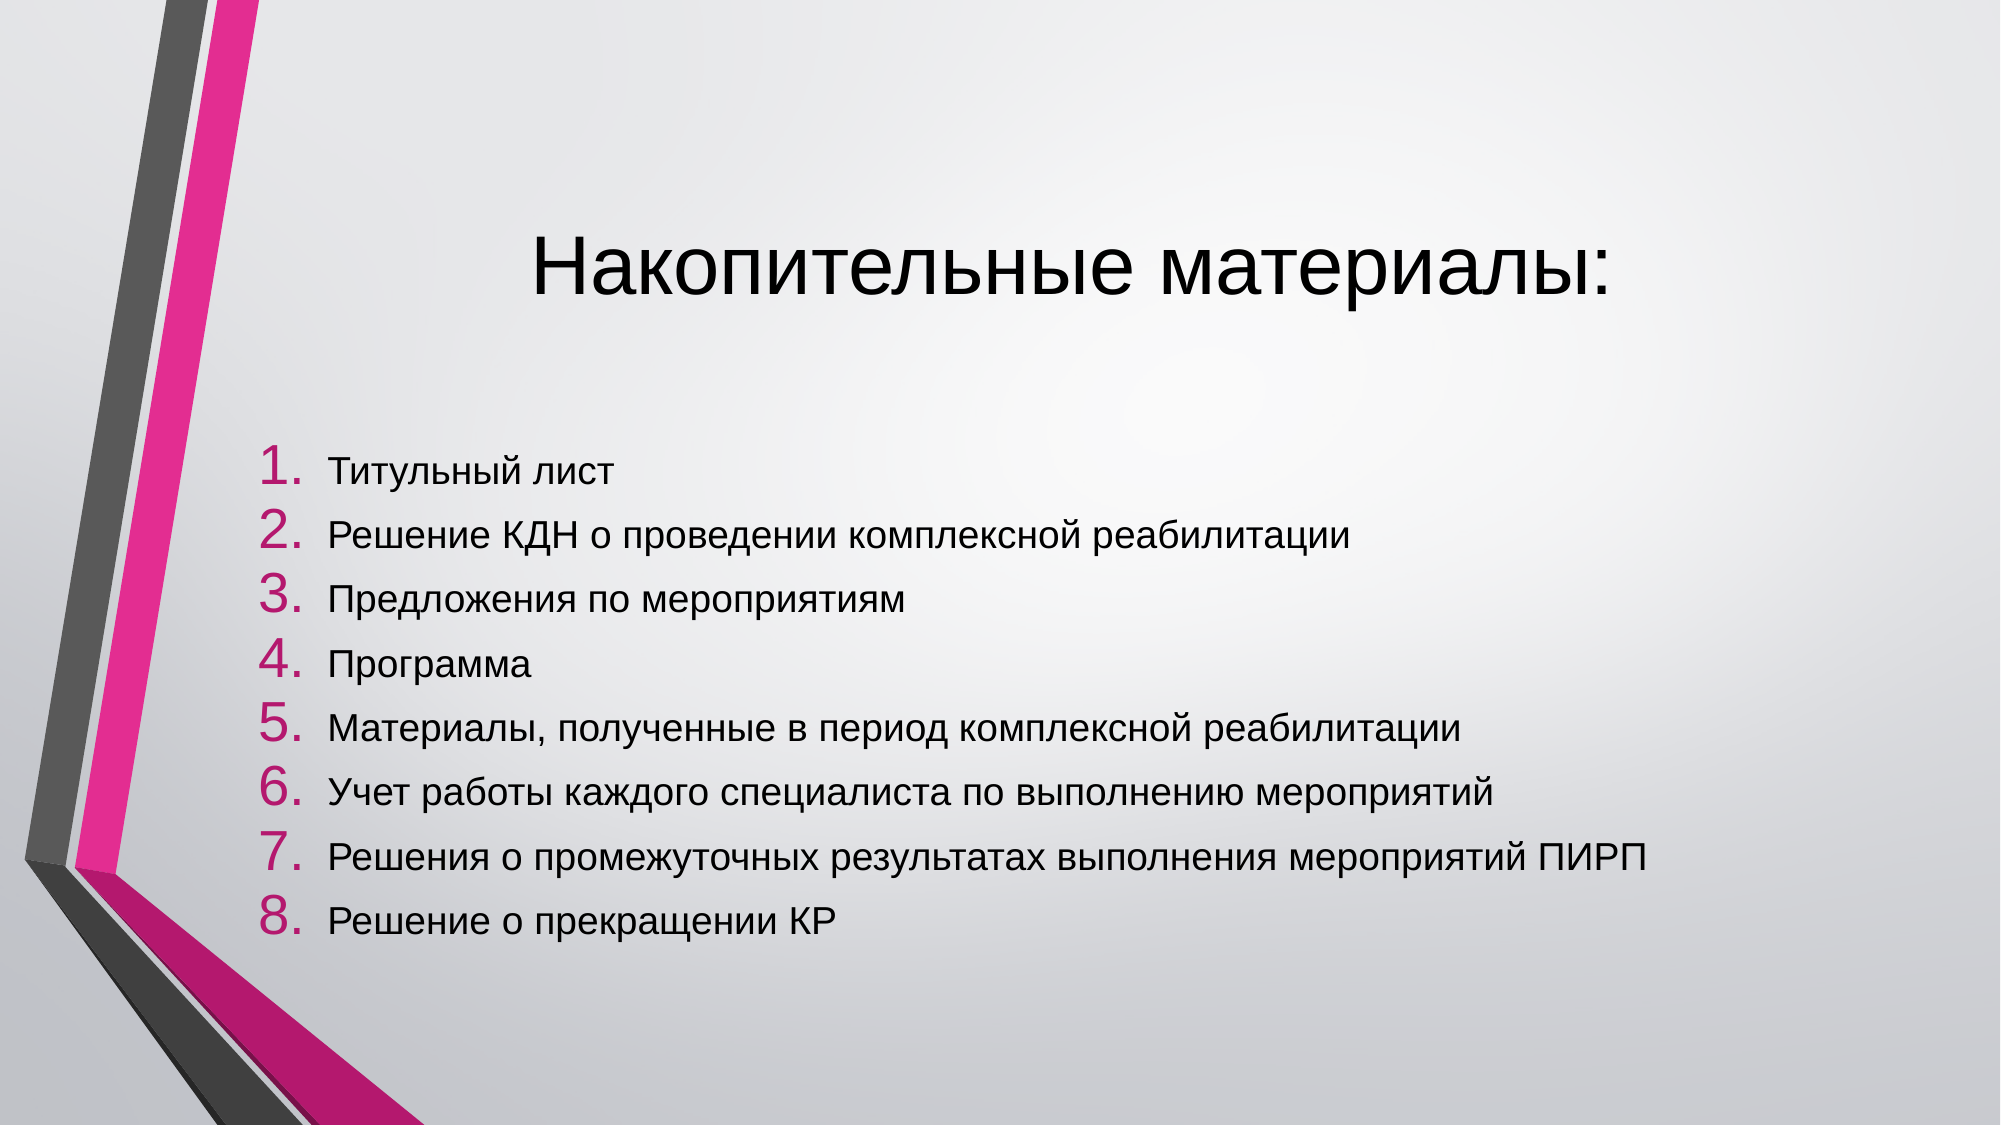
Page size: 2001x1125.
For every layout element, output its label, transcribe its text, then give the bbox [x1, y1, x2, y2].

list Титульный лист Решение КДН о проведении комплексной реабилитации Предложения по мероприятиям Программа Материалы, полученные в период комплексной реабилитации Учет работы каждого специалиста по выполнению мероприятий Решения о промежуточных результатах выполнения мероприятий ПИРП Решение о прекращении КР [243, 437, 1887, 950]
title Накопительные материалы: [250, 117, 1895, 405]
